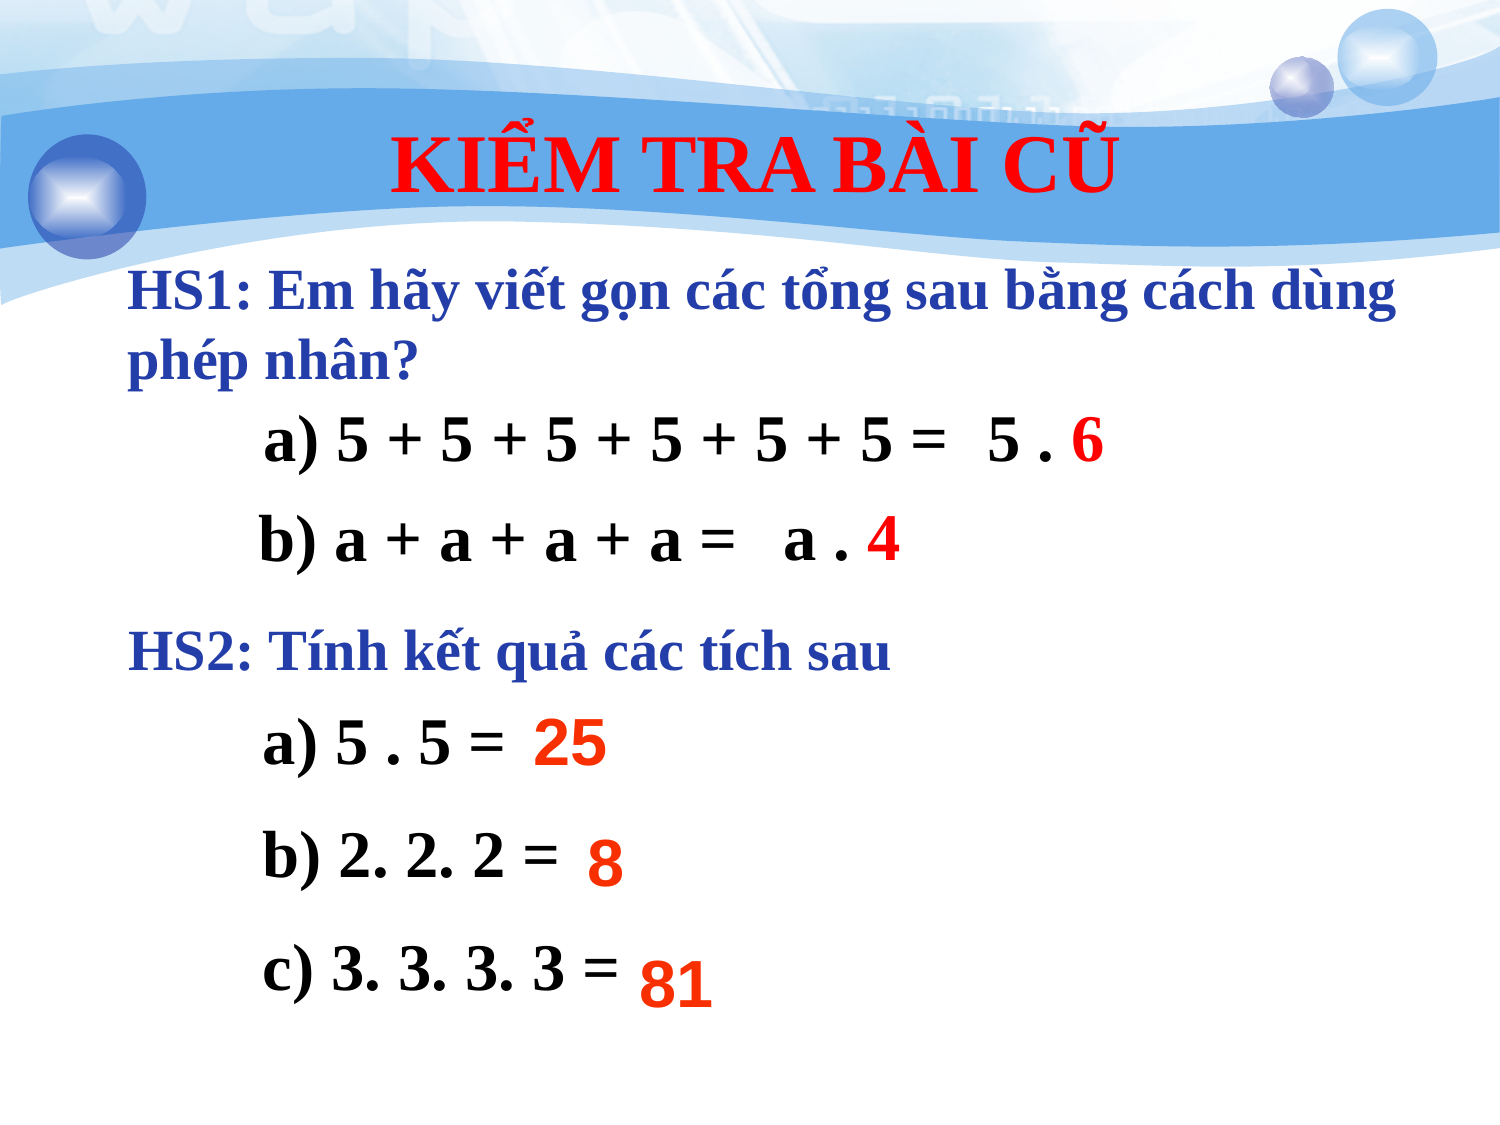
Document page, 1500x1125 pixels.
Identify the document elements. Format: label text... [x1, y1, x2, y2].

picture [0, 0, 1500, 112]
text_box 81 [624, 933, 814, 1029]
title KIỂM TRA BÀI CŨ [149, 112, 1363, 206]
text_box a . 4 [768, 485, 1157, 581]
text_box a) 5 . 5 = b) 2. 2. 2 = c) 3. 3. 3. 3 = [247, 690, 998, 1012]
text_box HS2: Tính kết quả các tích sau [114, 604, 1500, 690]
text_box b) a + a + a + a = [243, 487, 801, 583]
text_box HS1: Em hãy viết gọn các tổng sau bằng cách dùng phép nhân? [112, 243, 1500, 399]
text_box a) 5 + 5 + 5 + 5 + 5 + 5 = [248, 387, 956, 483]
text_box 8 [572, 812, 709, 907]
text_box 25 [519, 691, 644, 787]
text_box 5 . 6 [956, 387, 1394, 483]
